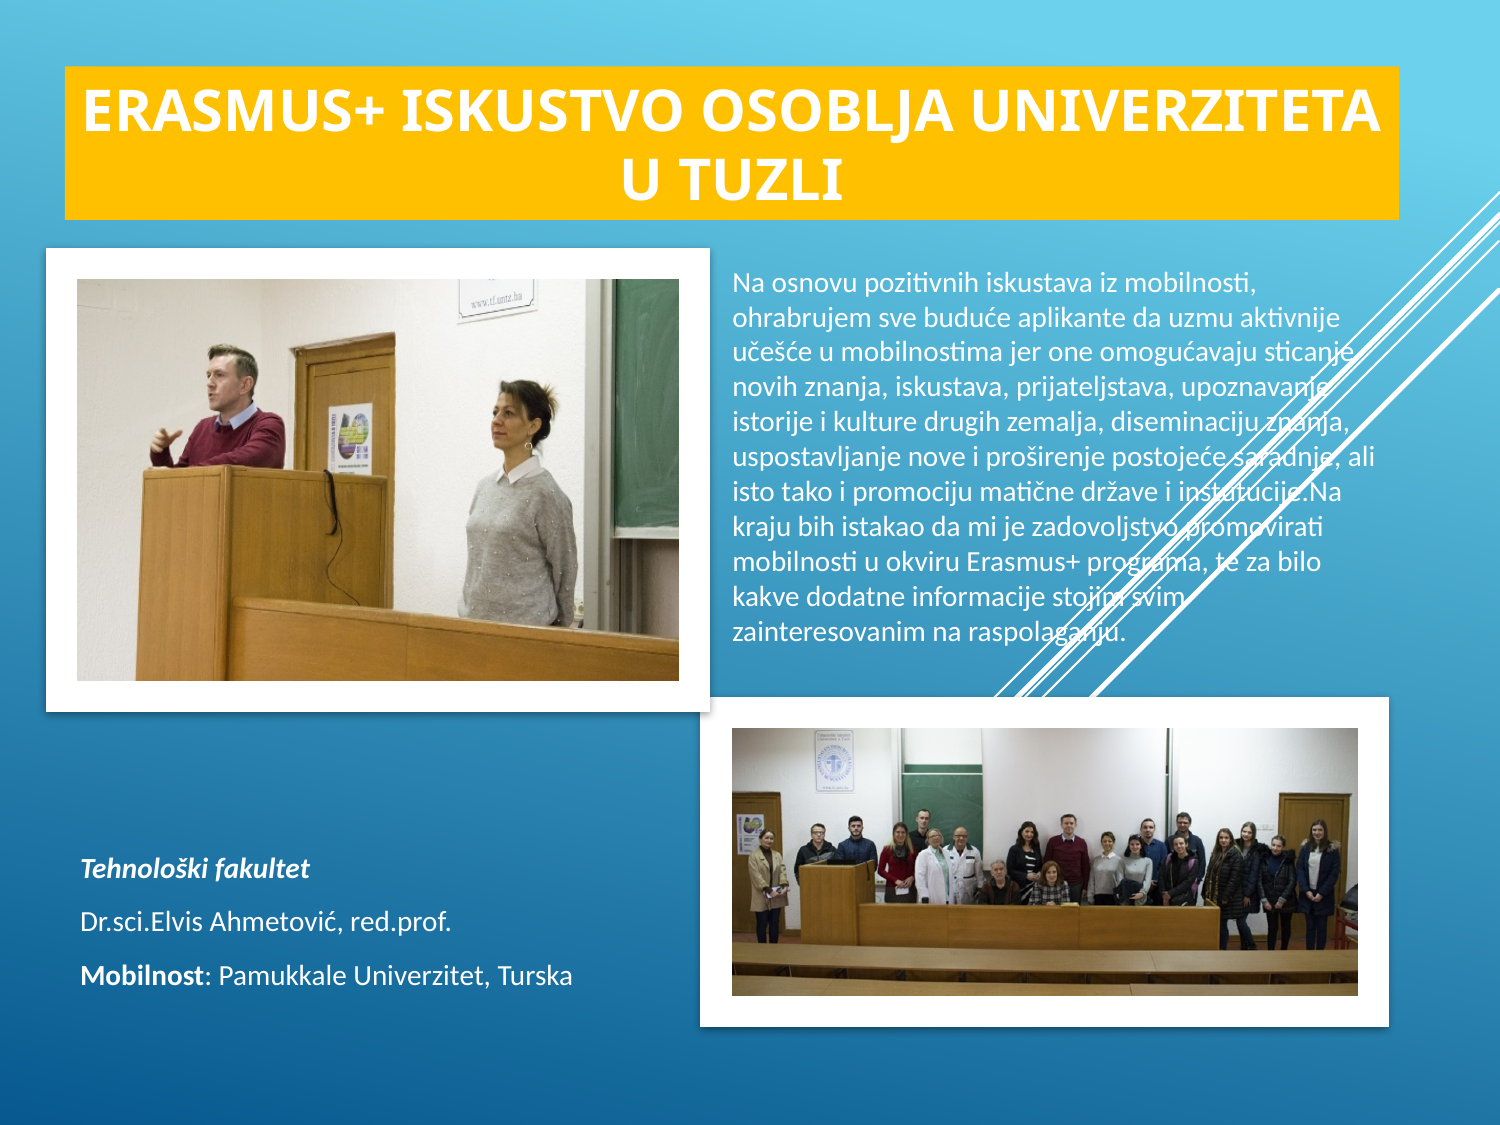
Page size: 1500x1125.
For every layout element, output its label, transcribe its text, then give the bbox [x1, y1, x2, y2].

subtitle Tehnološki fakultet Dr.sci.Elvis Ahmetović, red.prof. Mobilnost: Pamukkale Univerzitet, Turska Na osnovu pozitivnih iskustava iz mobilnosti, ohrabrujem sve buduće aplikante da uzmu aktivnije učešće u mobilnostima jer one omogućavaju sticanje novih znanja, iskustava, prijateljstava, upoznavanje istorije i kulture drugih zemalja, diseminaciju znanja, uspostavljanje nove i proširenje postojeće saradnje, ali isto tako i promociju matične države i instutucije.Na kraju bih istakao da mi je zadovoljstvo promovirati mobilnosti u okviru Erasmus+ programa, te za bilo kakve dodatne informacije stojim svim zainteresovanim na raspolaganju. [64, 255, 1400, 1047]
title ERASMUS+ ISKUSTVO OSOBLJA UNIVERZITETA U TUZLI [64, 66, 1399, 220]
picture [76, 278, 680, 681]
picture [731, 727, 1358, 997]
